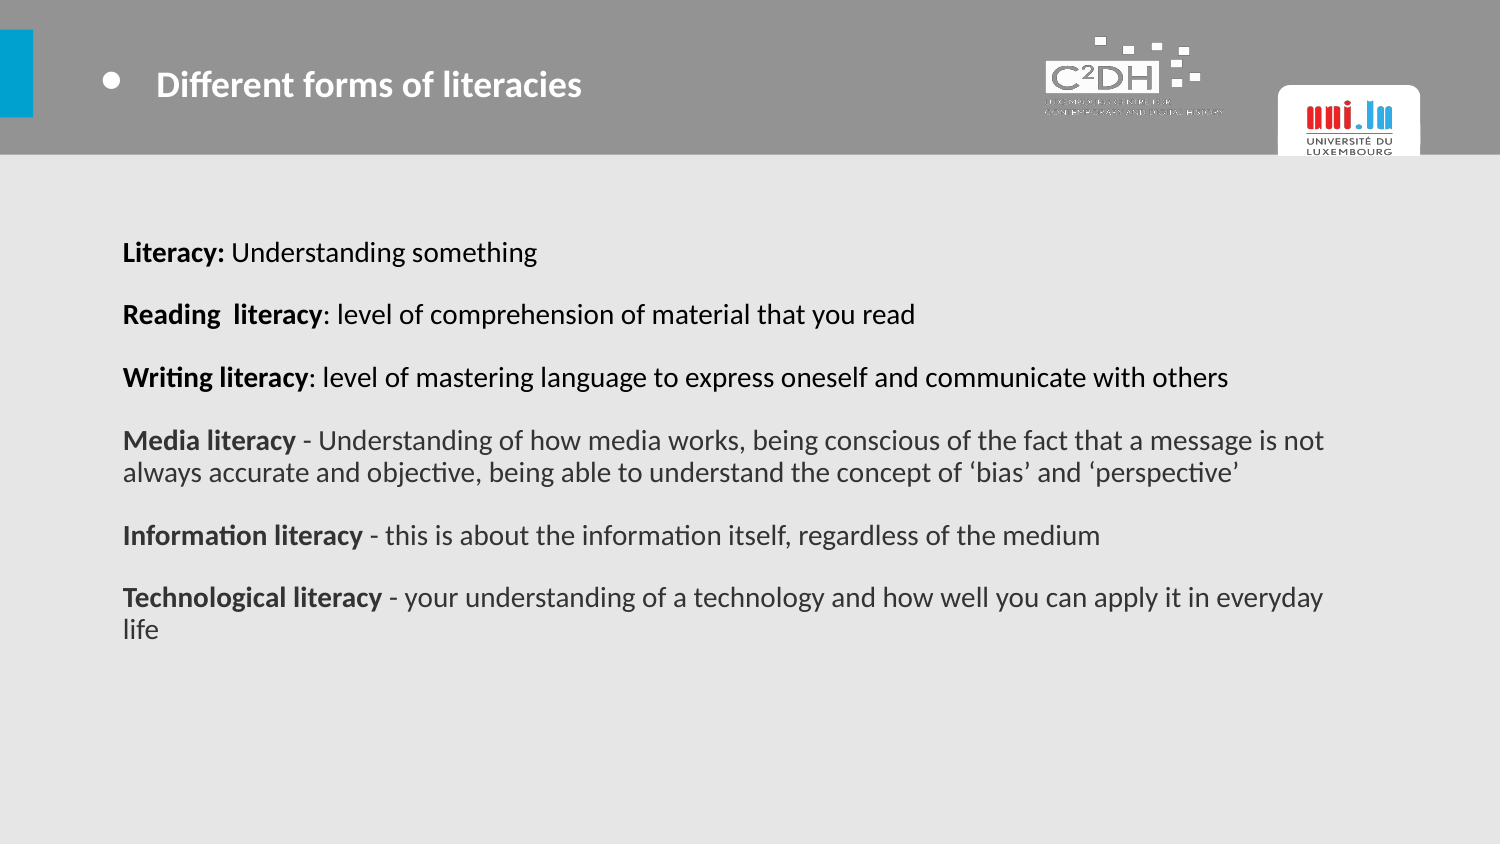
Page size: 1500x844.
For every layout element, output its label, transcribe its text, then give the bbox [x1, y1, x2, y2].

text_box Literacy: Understanding something Reading literacy: level of comprehension of material that you read Writing literacy: level of mastering language to express oneself and communicate with others Media literacy - Understanding of how media works, being conscious of the fact that a message is not always accurate and objective, being able to understand the concept of ‘bias’ and ‘perspective’ Information literacy - this is about the information itself, regardless of the medium Technological literacy - your understanding of a technology and how well you can apply it in everyday life [122, 176, 1345, 810]
picture [1302, 98, 1403, 160]
title Different forms of literacies [81, 23, 1027, 145]
list [81, 221, 1417, 821]
picture [1027, 24, 1246, 137]
